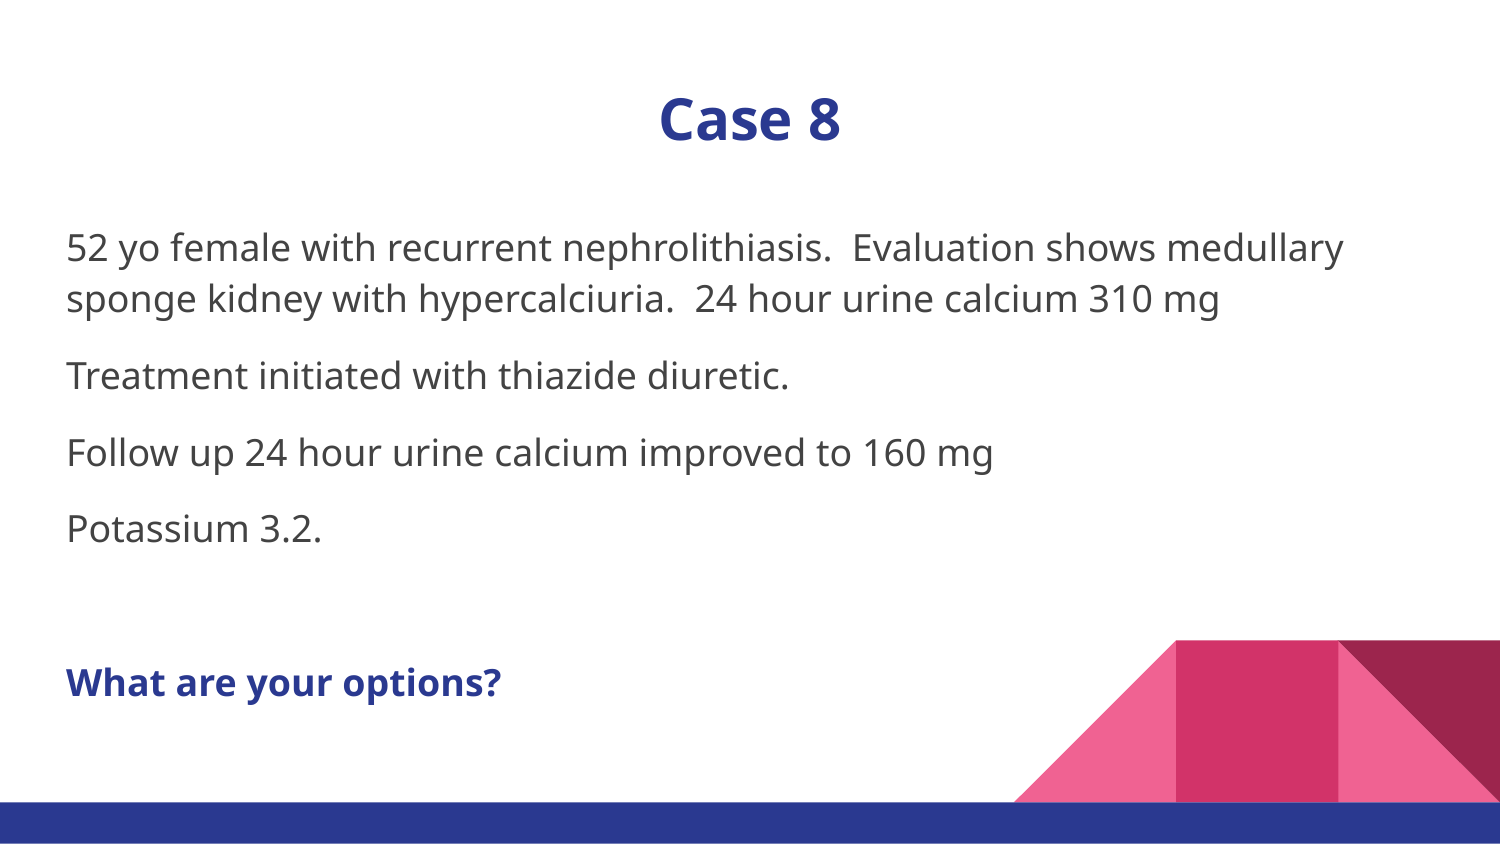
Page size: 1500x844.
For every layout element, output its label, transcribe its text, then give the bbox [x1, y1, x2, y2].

list 52 yo female with recurrent nephrolithiasis. Evaluation shows medullary sponge kidney with hypercalciuria. 24 hour urine calcium 310 mg Treatment initiated with thiazide diuretic. Follow up 24 hour urine calcium improved to 160 mg Potassium 3.2. What are your options? [51, 201, 1449, 750]
title Case 8 [51, 67, 1449, 167]
